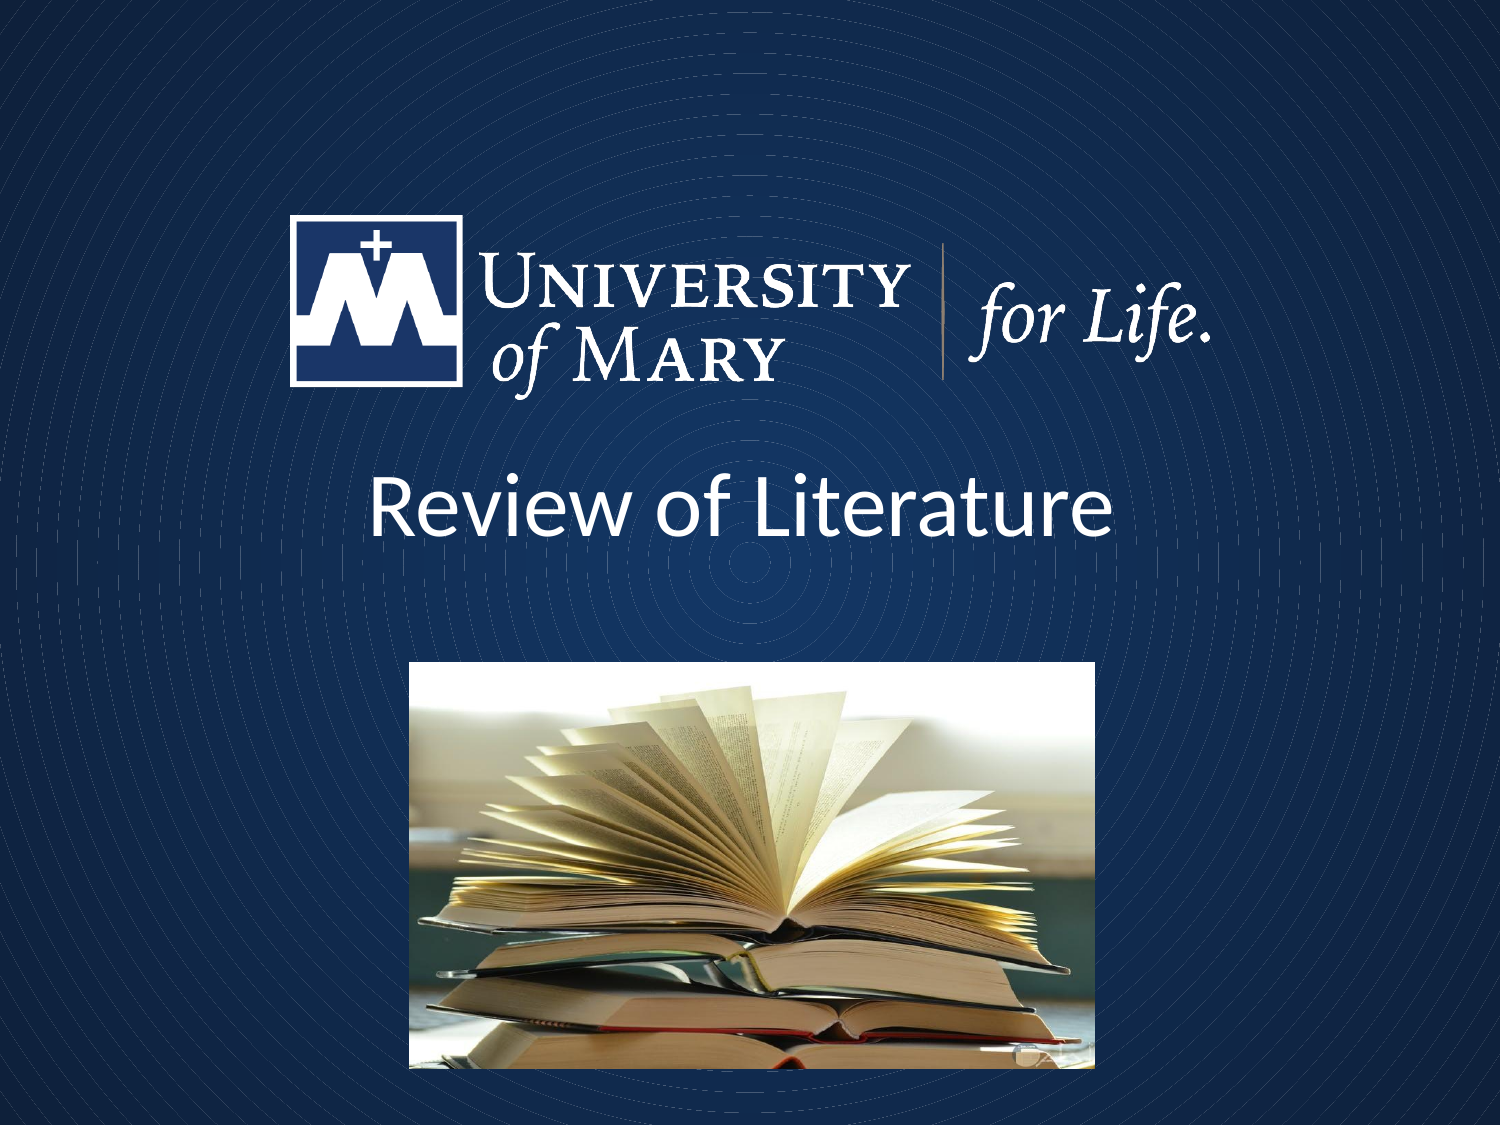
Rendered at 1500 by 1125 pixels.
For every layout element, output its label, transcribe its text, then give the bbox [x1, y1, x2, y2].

picture [409, 662, 1095, 1070]
subtitle Review of Literature [227, 437, 1278, 725]
picture [290, 215, 1210, 400]
